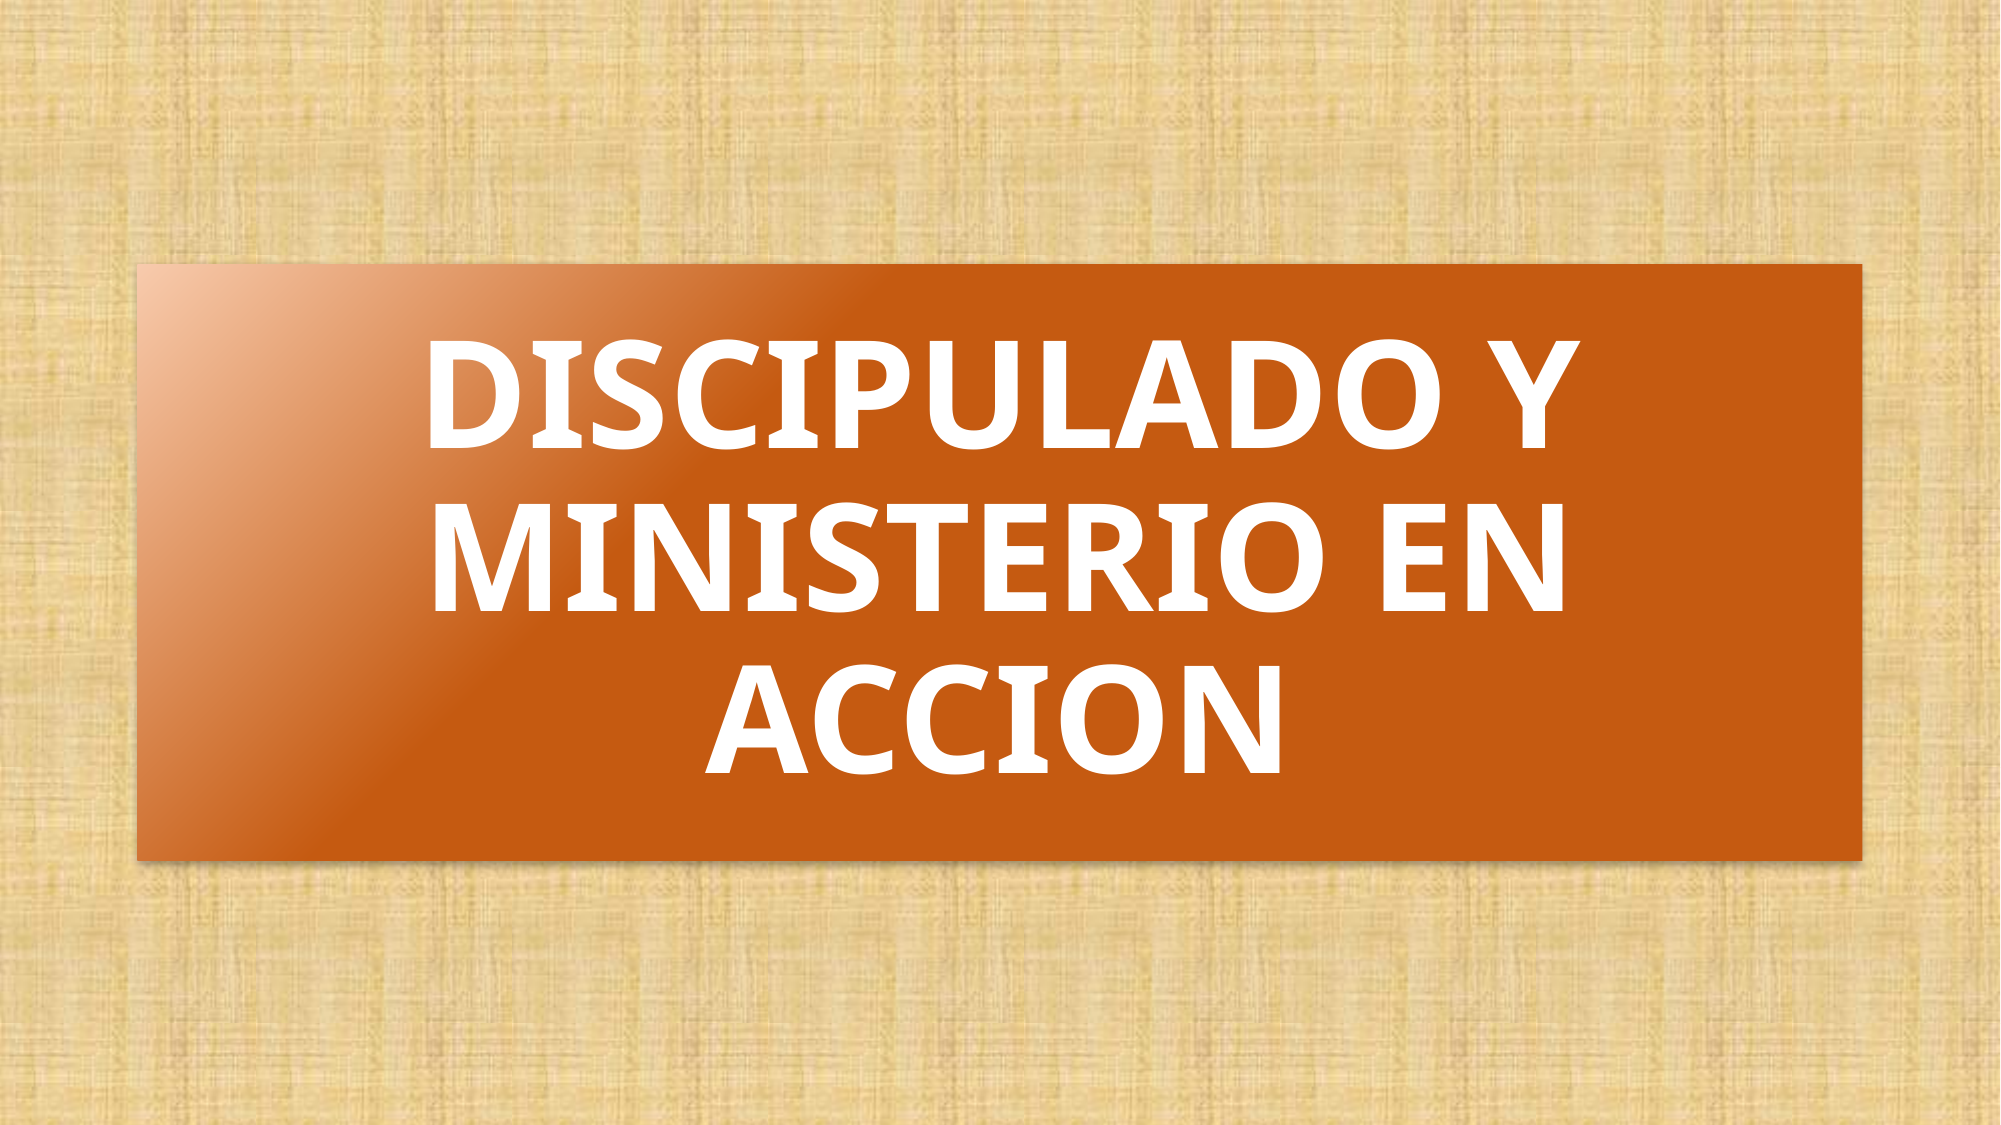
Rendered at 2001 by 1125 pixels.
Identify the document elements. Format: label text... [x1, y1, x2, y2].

picture [0, 0, 2001, 1125]
title DISCIPULADO Y MINISTERIO EN ACCION [137, 264, 1863, 861]
